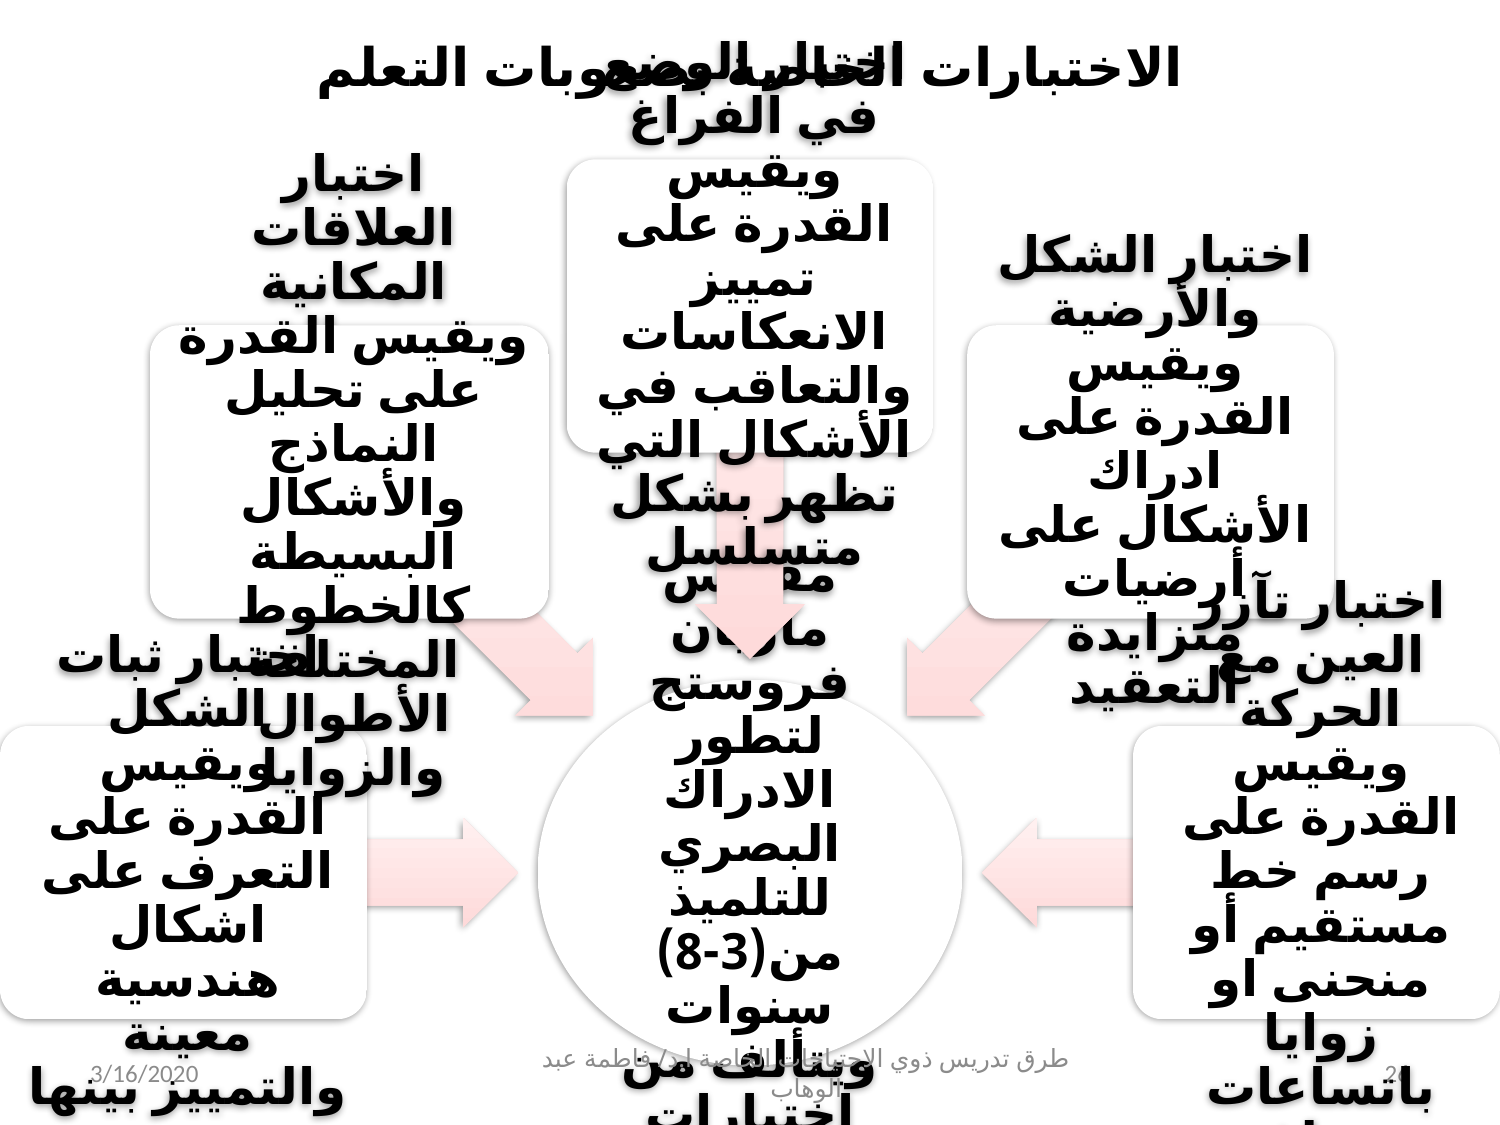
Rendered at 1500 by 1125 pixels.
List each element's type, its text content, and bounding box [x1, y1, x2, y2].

title الاختبارات الخاصة بصعوبات التعلم [75, 24, 1425, 98]
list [0, 99, 1500, 1125]
